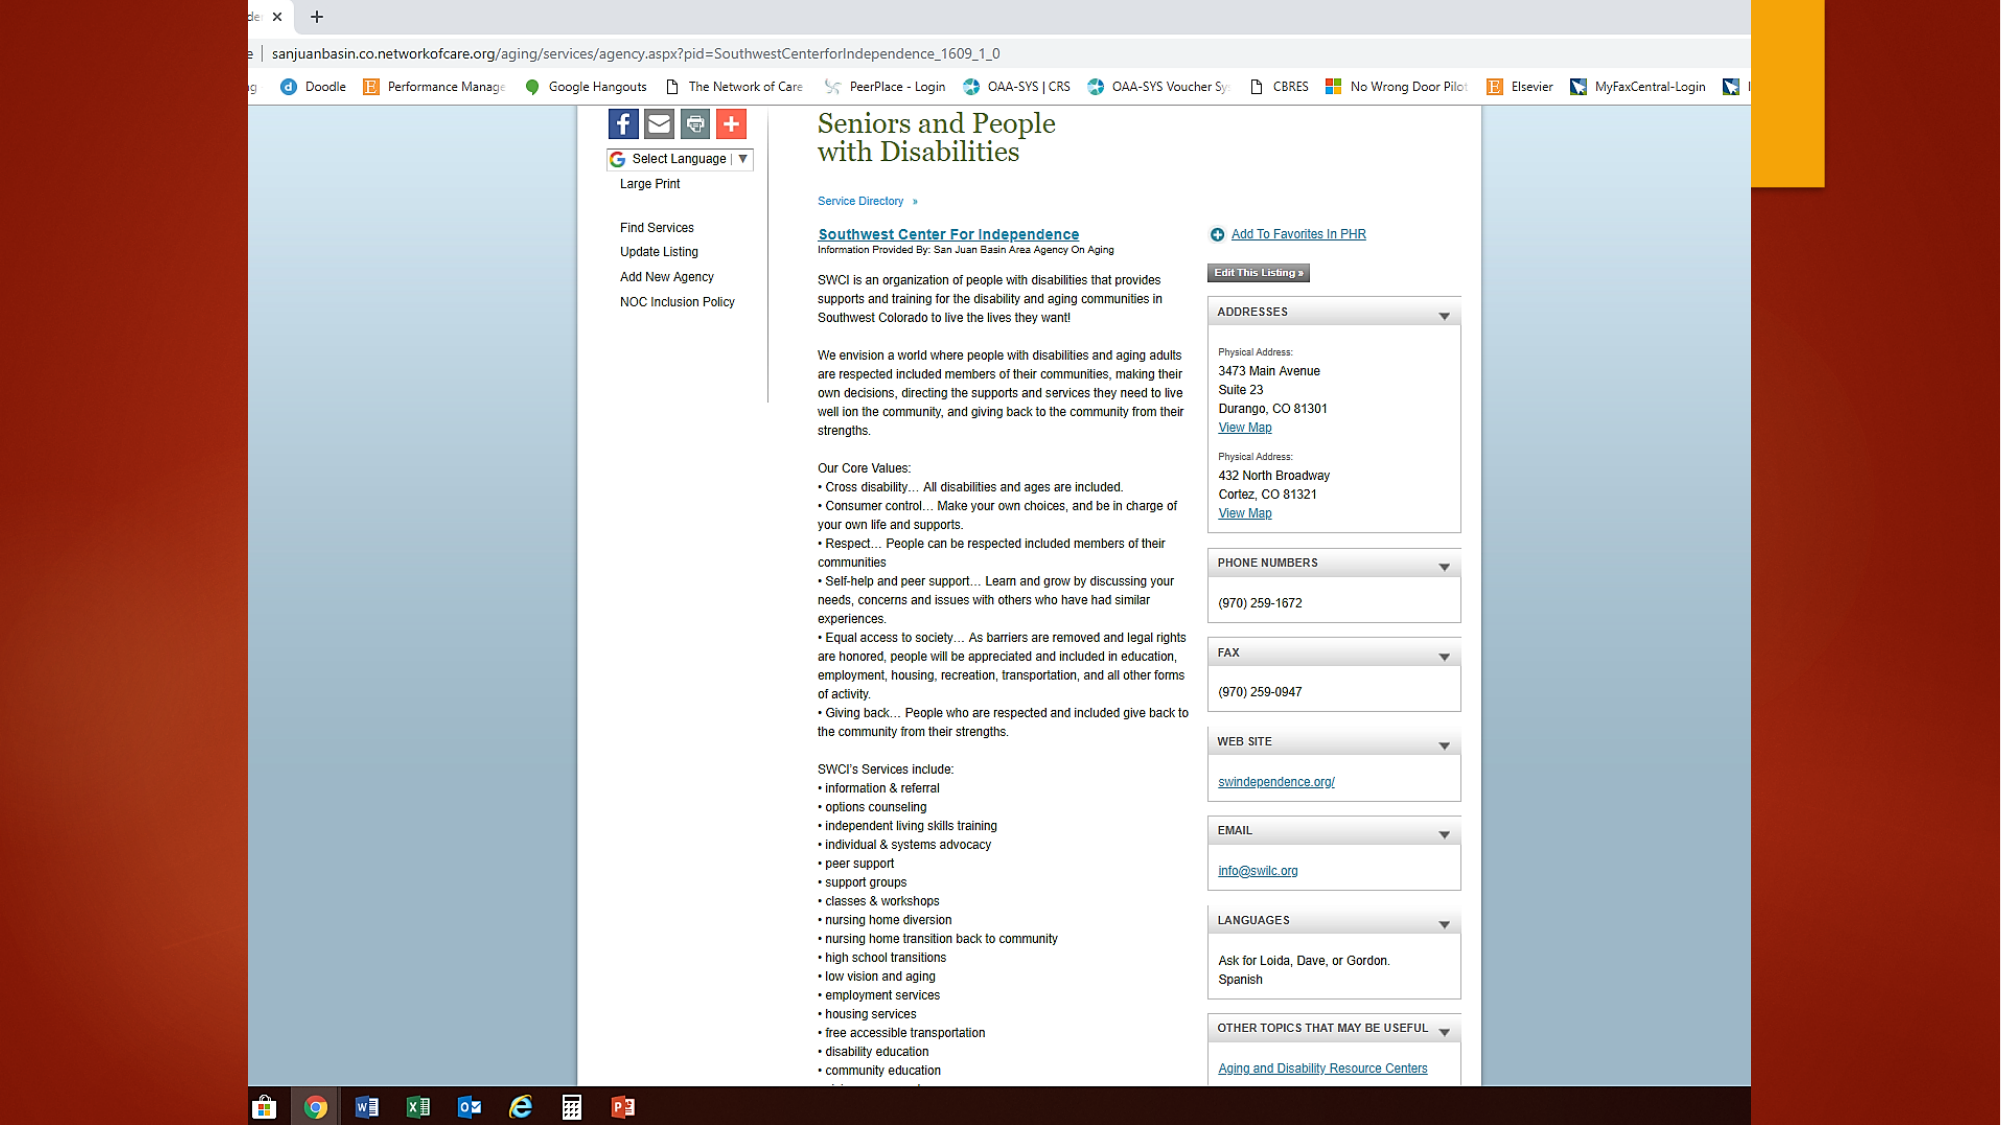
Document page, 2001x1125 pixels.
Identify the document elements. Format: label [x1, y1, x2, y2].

picture [0, 0, 1752, 1125]
